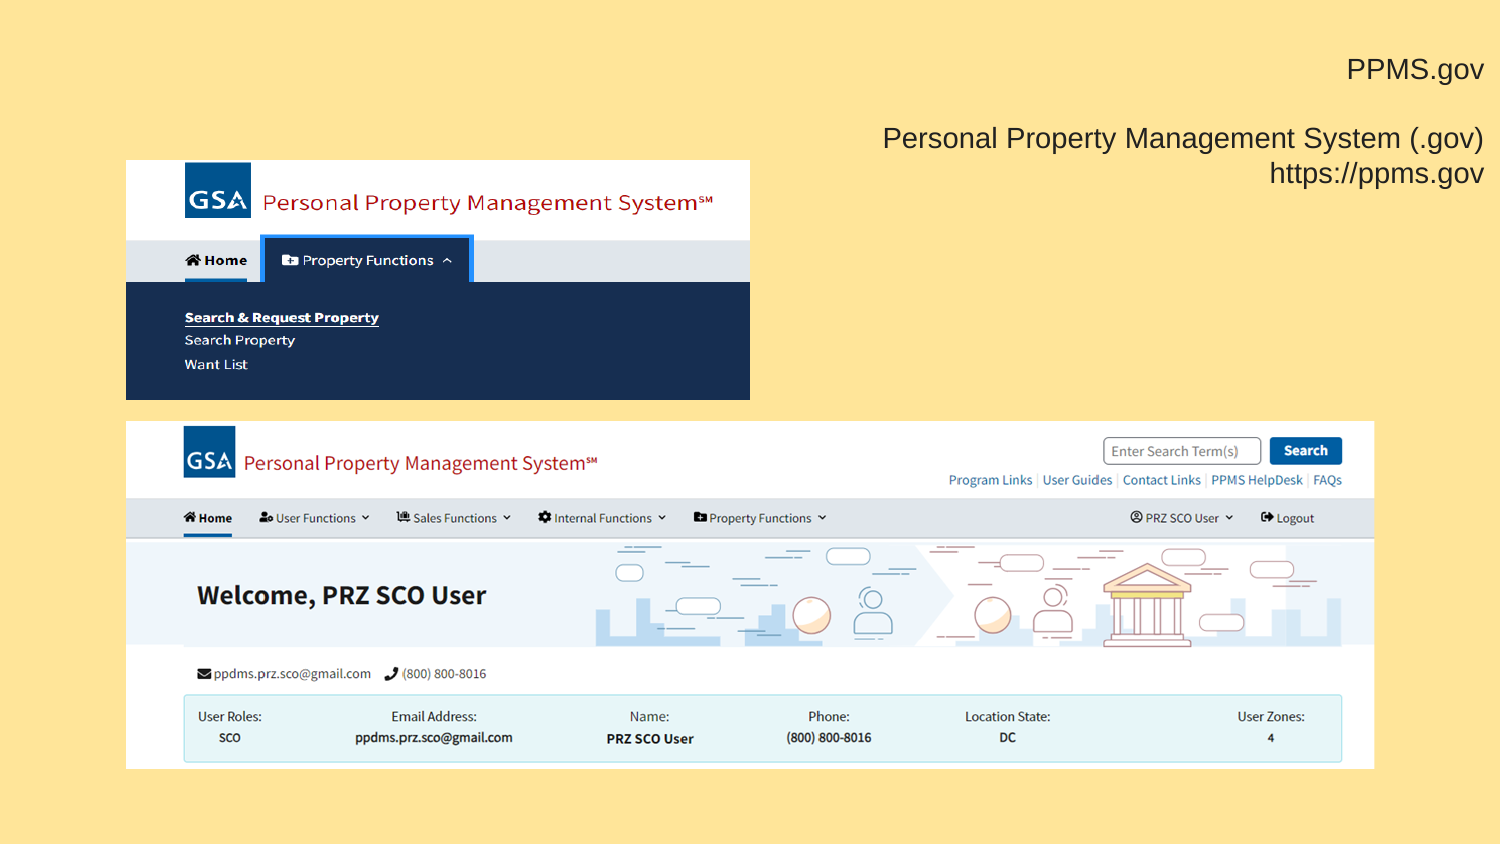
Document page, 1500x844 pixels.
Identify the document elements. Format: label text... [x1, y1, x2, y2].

title PPMS.gov Personal Property Management System (.gov) https://ppms.gov [81, 0, 1500, 191]
picture [125, 159, 751, 400]
picture [125, 421, 1375, 769]
